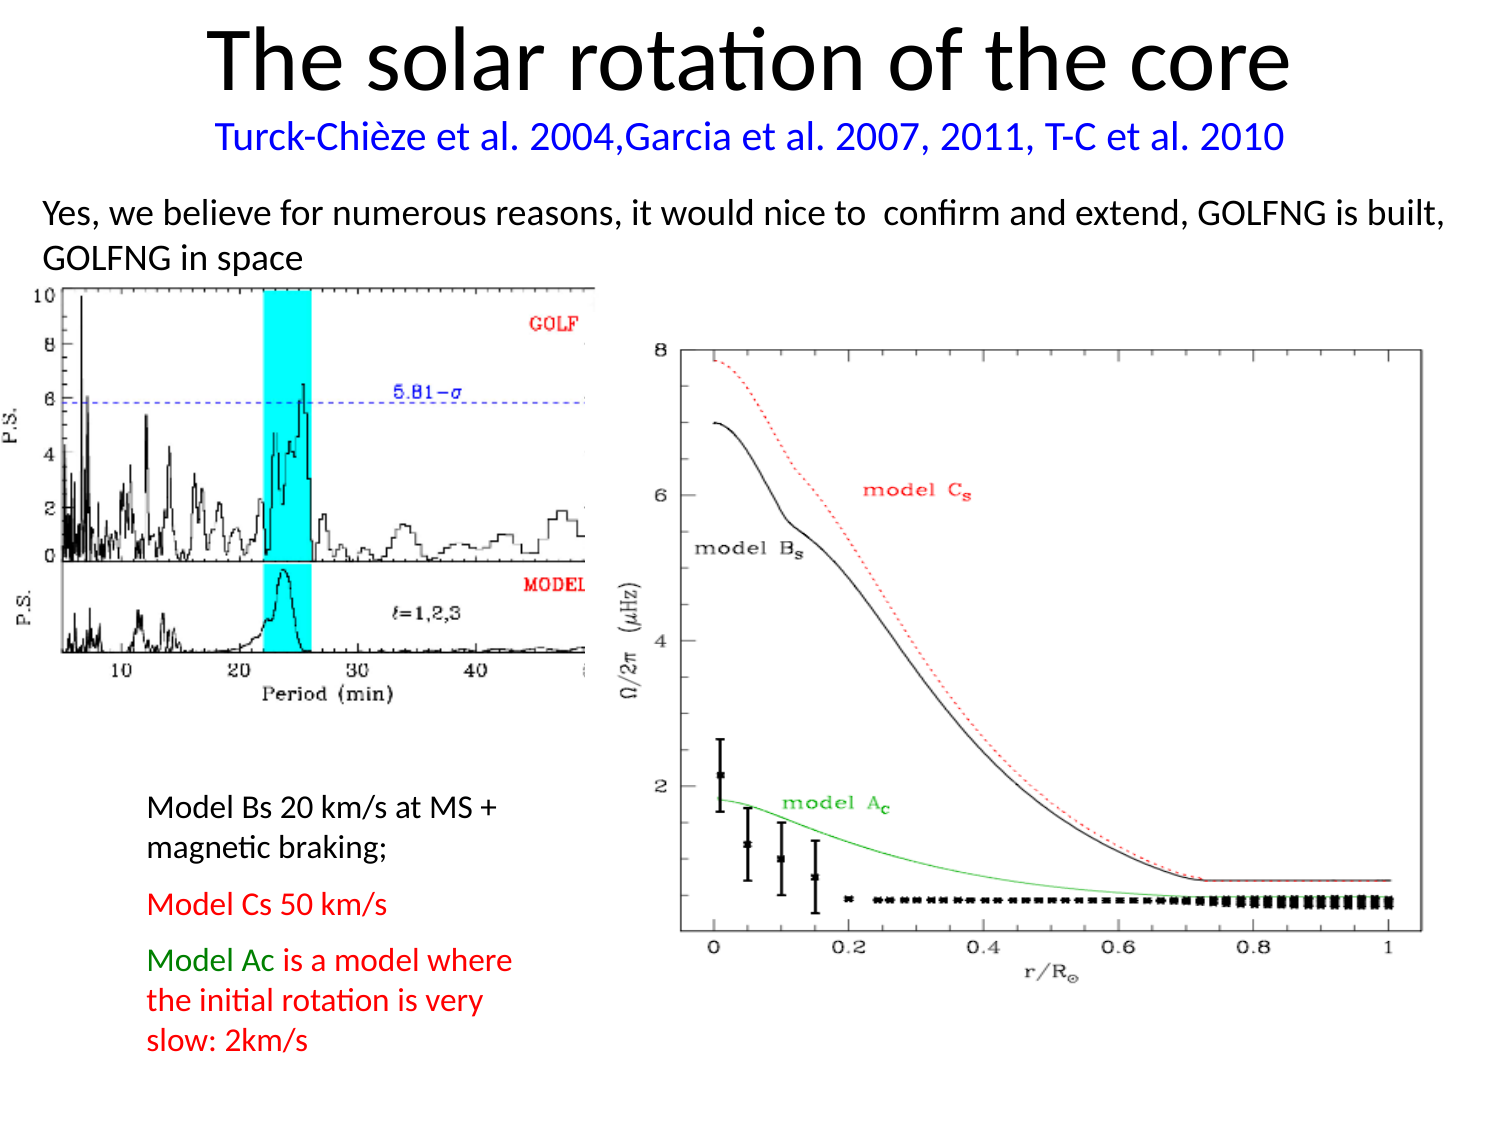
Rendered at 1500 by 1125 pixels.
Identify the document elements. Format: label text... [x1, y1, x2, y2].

picture [585, 312, 1468, 1006]
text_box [0, 286, 607, 707]
text_box Model Bs 20 km/s at MS + magnetic braking; Model Cs 50 km/s Model Ac is a model where the initial rotation is very slow: 2km/s [131, 778, 550, 1066]
text_box Yes, we believe for numerous reasons, it would nice to confirm and extend, GOLFNG is built, GOLFNG in space [27, 180, 1468, 286]
title The solar rotation of the core Turck-Chièze et al. 2004,Garcia et al. 2007, 2011, T-C et al. 2010 [75, 0, 1425, 173]
